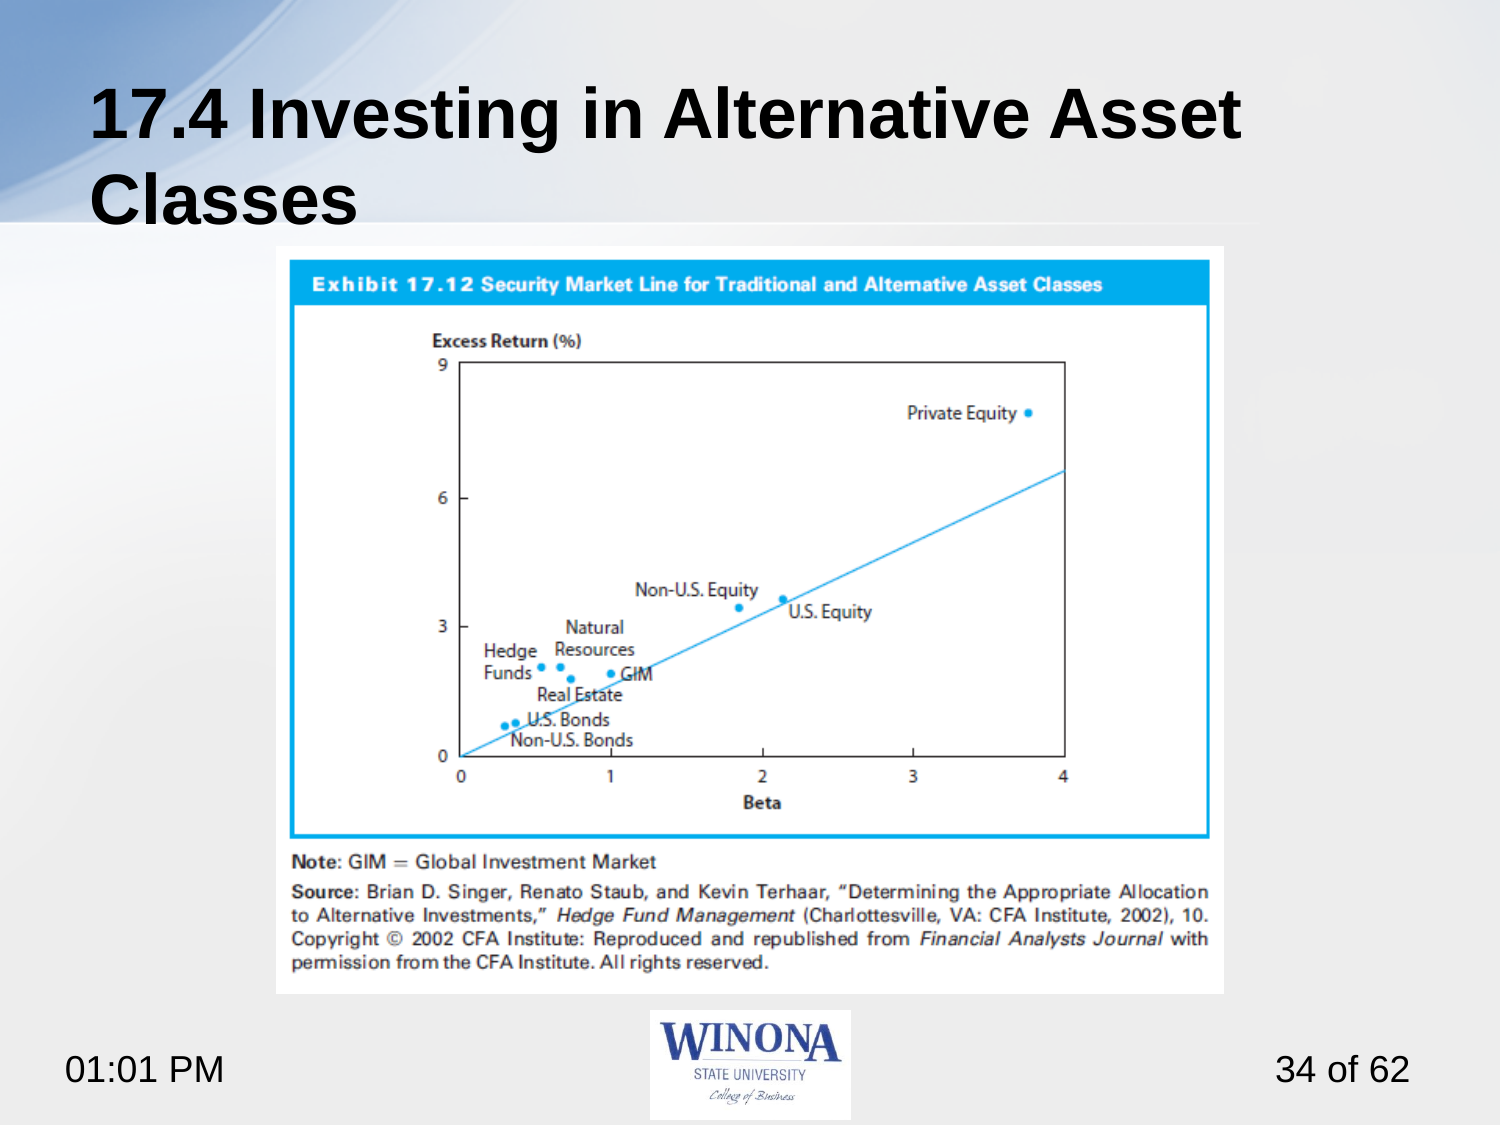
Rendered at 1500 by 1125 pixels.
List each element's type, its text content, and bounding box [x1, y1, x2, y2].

title 17.4 Investing in Alternative Asset Classes [75, 58, 1425, 247]
picture [0, 0, 1500, 1125]
